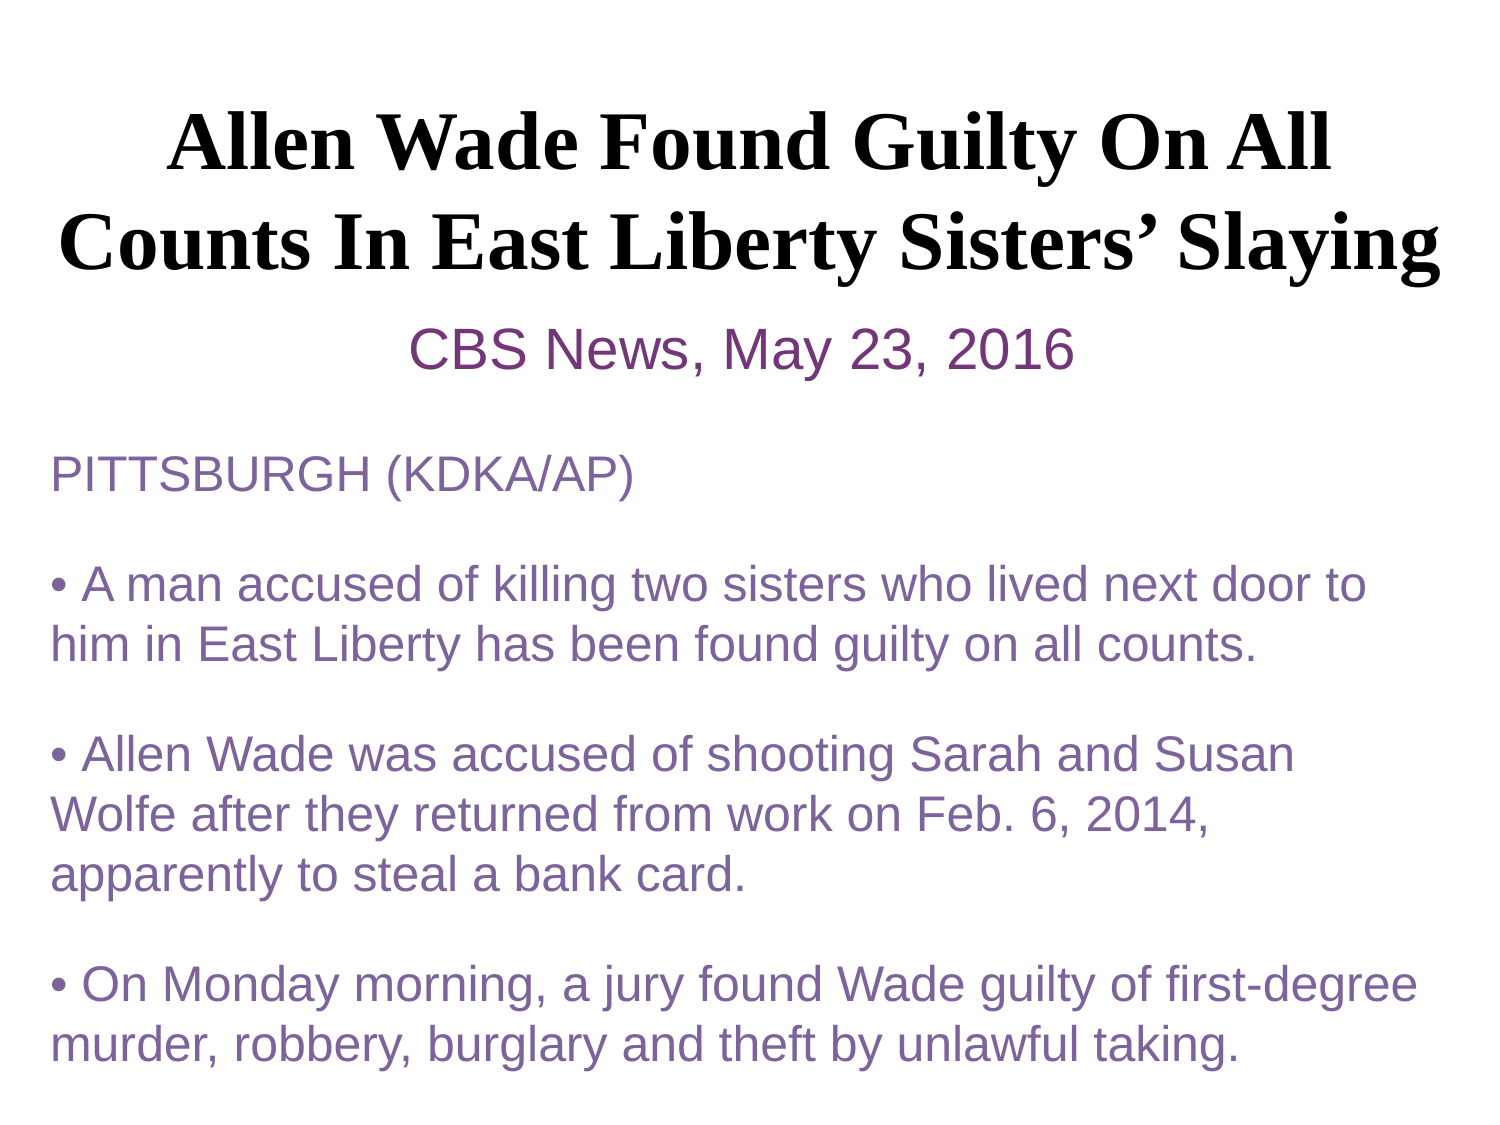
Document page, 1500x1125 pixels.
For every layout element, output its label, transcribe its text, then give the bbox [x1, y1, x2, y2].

text_box CBS News, May 23, 2016 PITTSBURGH (KDKA/AP) • A man accused of killing two sisters who lived next door to him in East Liberty has been found guilty on all counts. • Allen Wade was accused of shooting Sarah and Susan Wolfe after they returned from work on Feb. 6, 2014, apparently to steal a bank card. • On Monday morning, a jury found Wade guilty of first-degree murder, robbery, burglary and theft by unlawful taking. [35, 304, 1451, 1125]
title Allen Wade Found Guilty On All Counts In East Liberty Sisters’ Slaying [37, 92, 1463, 281]
